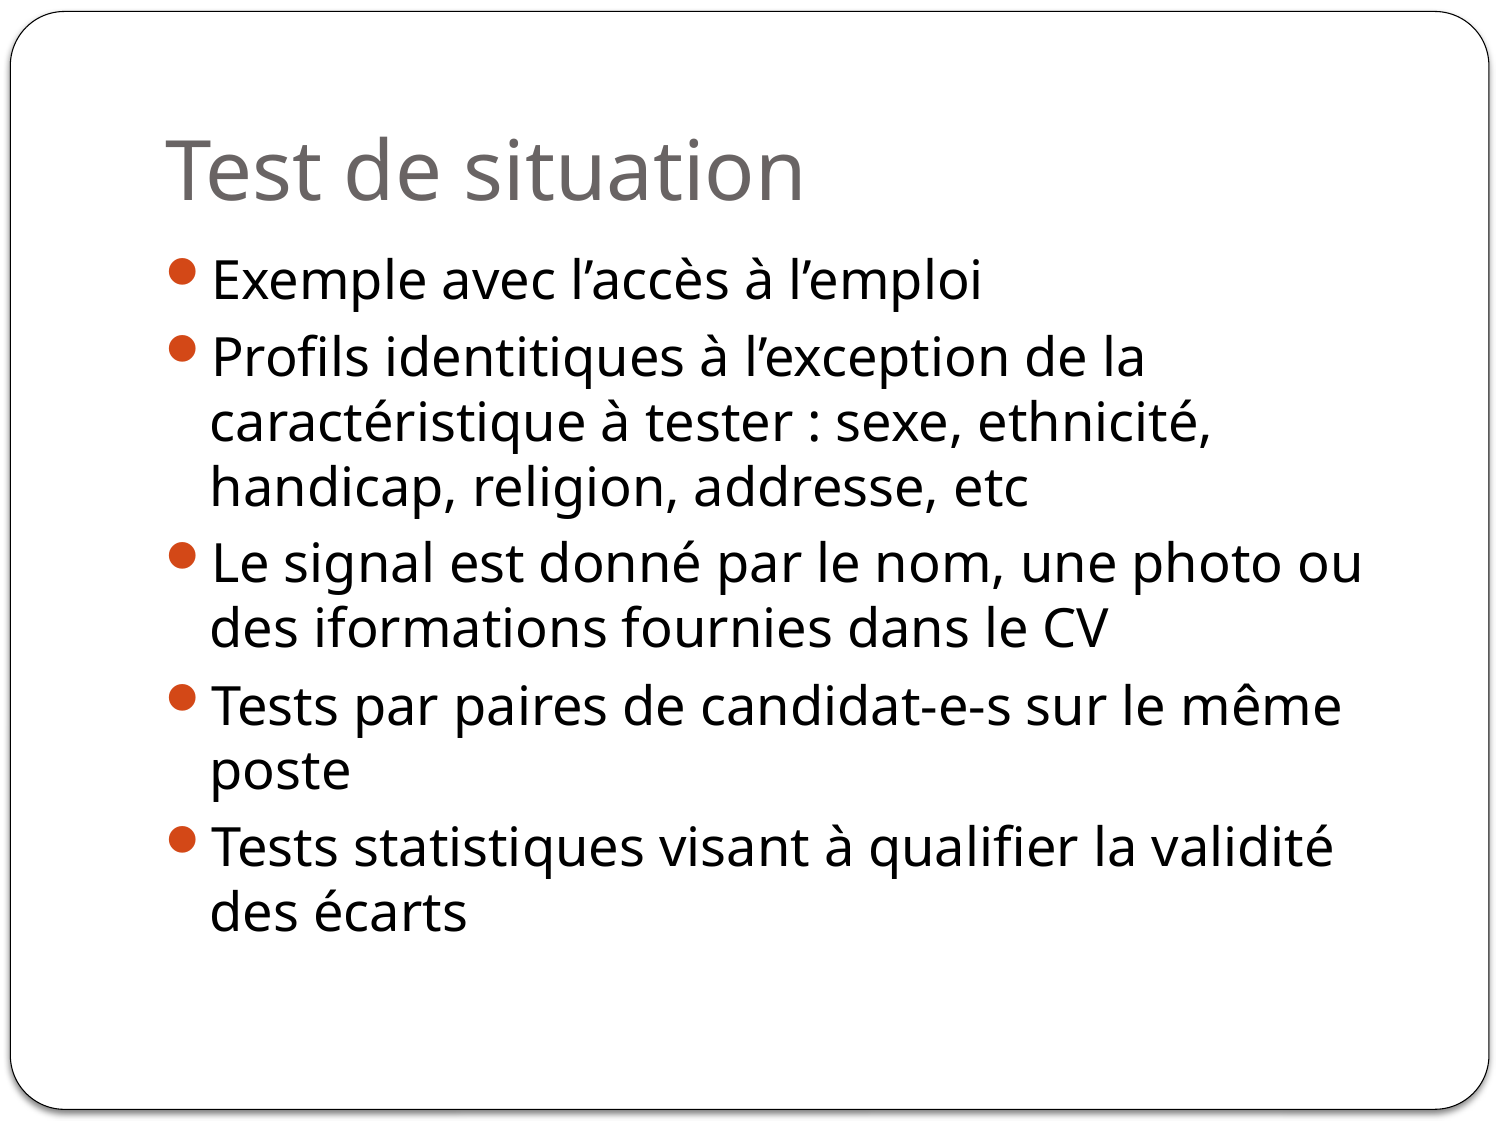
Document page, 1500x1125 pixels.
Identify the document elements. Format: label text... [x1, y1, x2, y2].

title Test de situation [150, 45, 1425, 233]
list Exemple avec l’accès à l’emploi Profils identitiques à l’exception de la caractéristique à tester : sexe, ethnicité, handicap, religion, addresse, etc Le signal est donné par le nom, une photo ou des iformations fournies dans le CV Tests par paires de candidat-e-s sur le même poste Tests statistiques visant à qualifier la validité des écarts [150, 237, 1425, 988]
